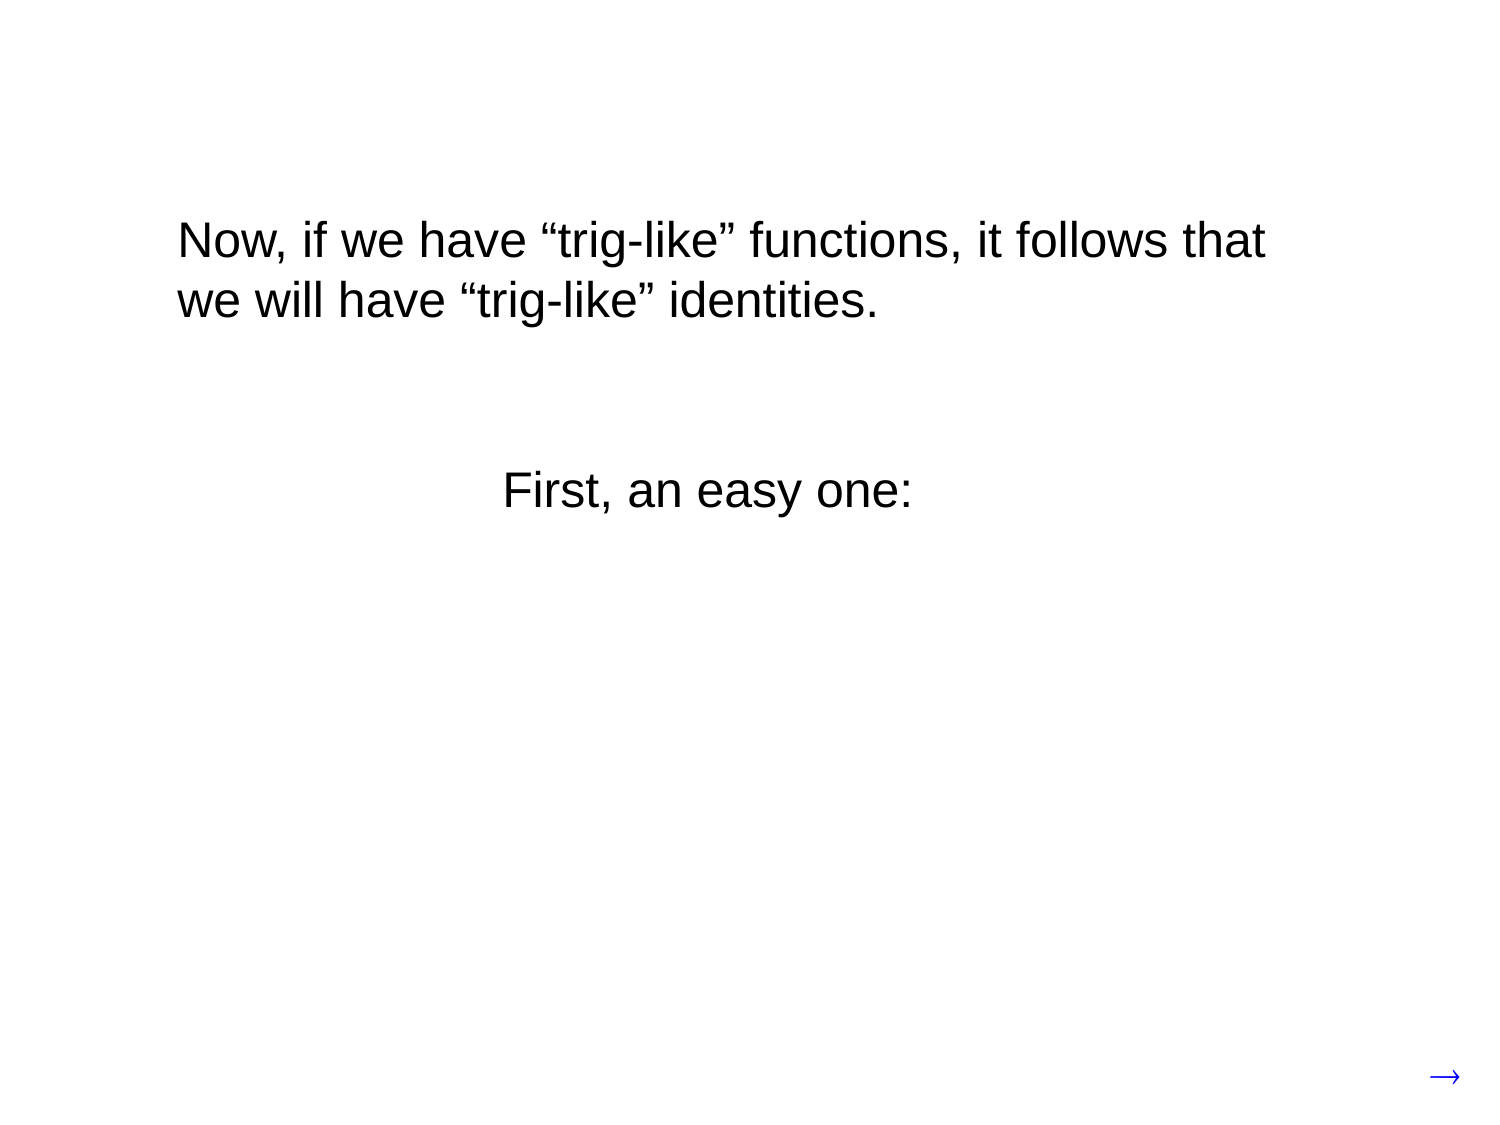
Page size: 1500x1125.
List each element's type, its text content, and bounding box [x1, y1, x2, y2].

text_box Now, if we have “trig-like” functions, it follows that we will have “trig-like” identities. [162, 199, 1313, 335]
text_box First, an easy one: [487, 449, 929, 525]
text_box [1424, 1062, 1474, 1098]
